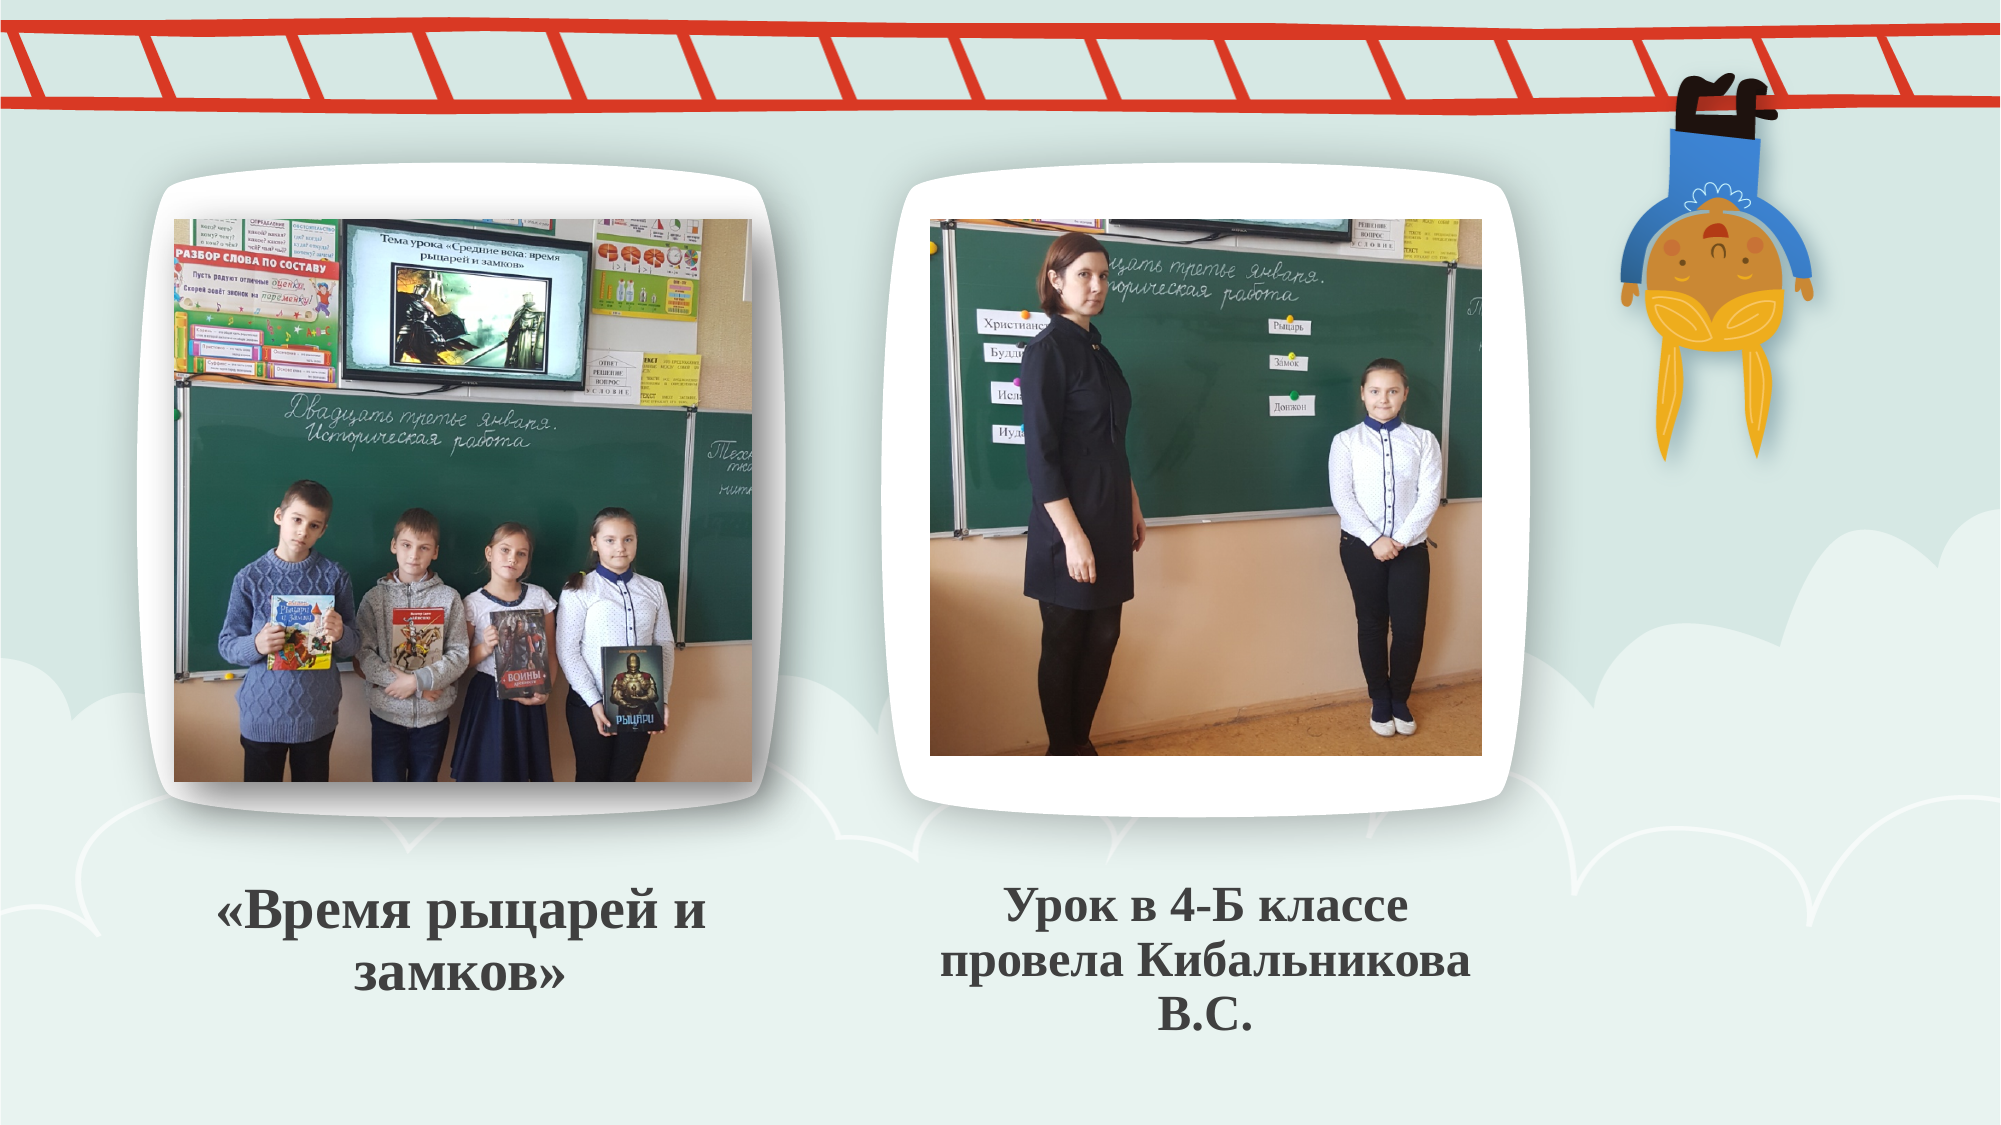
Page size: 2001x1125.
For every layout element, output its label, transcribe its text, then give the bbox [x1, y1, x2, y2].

list «Время рыцарей и замков» [168, 870, 754, 1051]
list Урок в 4-Б классе провела Кибальникова В.С. [913, 870, 1499, 1051]
picture [0, 0, 2001, 1125]
